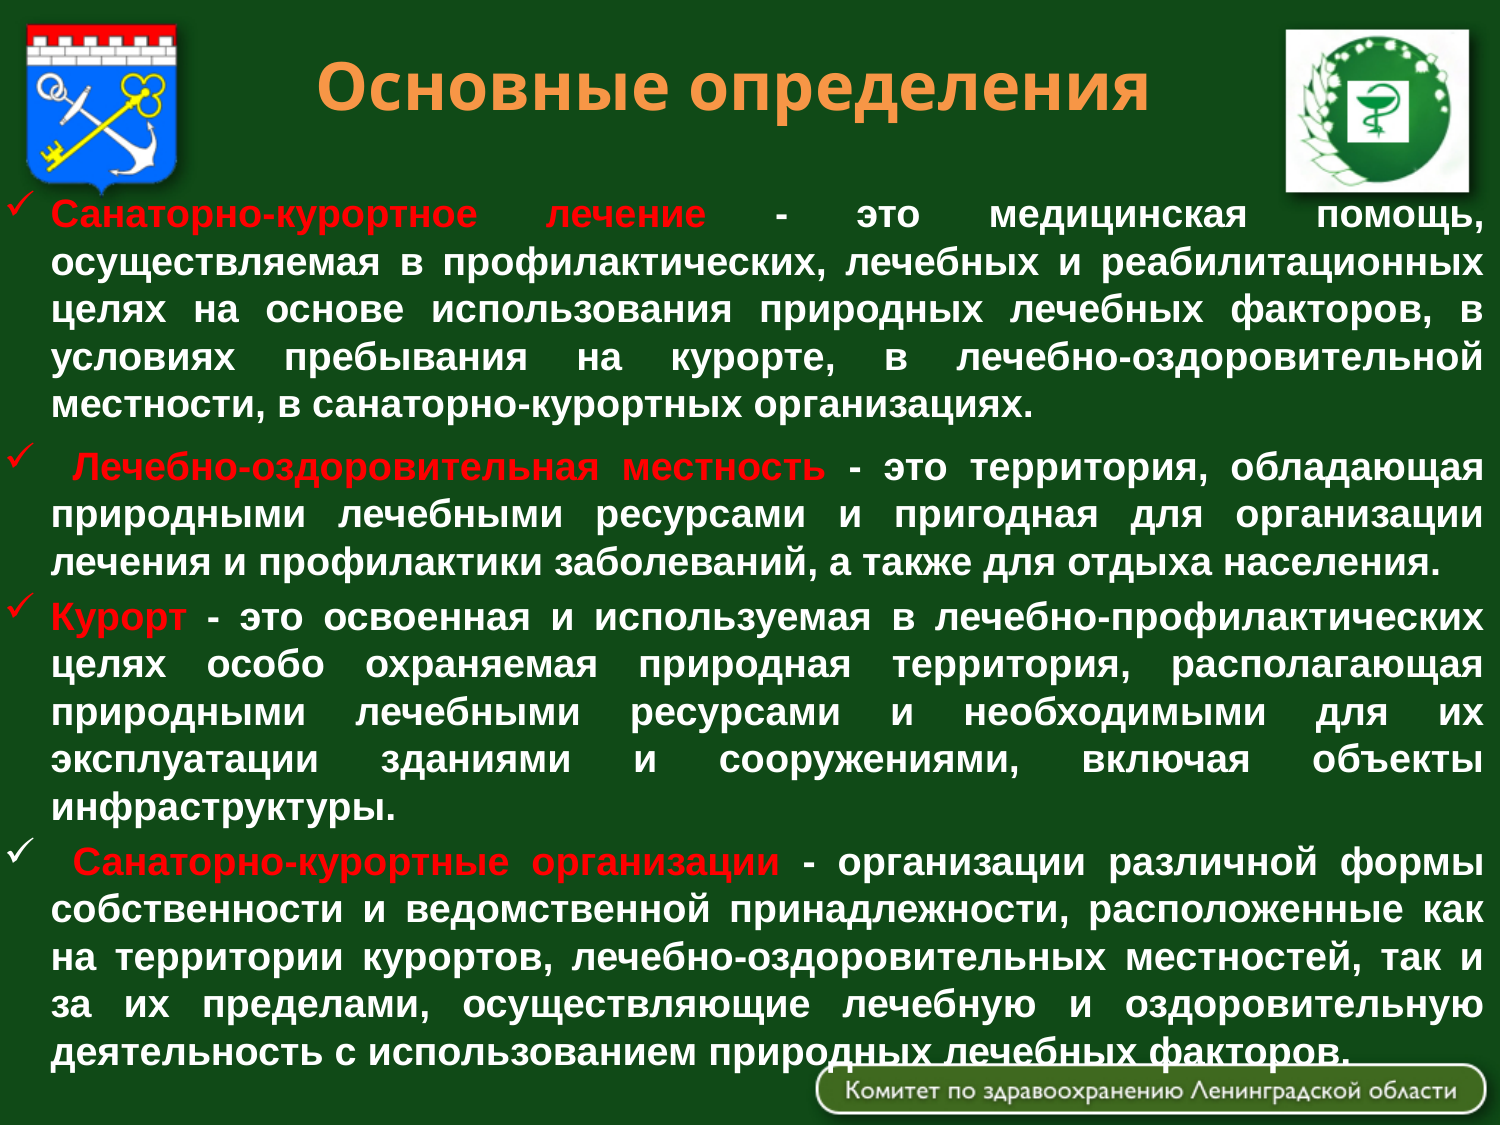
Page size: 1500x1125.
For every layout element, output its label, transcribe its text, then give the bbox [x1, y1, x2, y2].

picture [0, 0, 1500, 181]
text_box Санаторно-курортное лечение - это медицинская помощь, осуществляемая в профилактических, лечебных и реабилитационных целях на основе использования природных лечебных факторов, в условиях пребывания на курорте, в лечебно-оздоровительной местности, в санаторно-курортных организациях. Лечебно-оздоровительная местность - это территория, обладающая природными лечебными ресурсами и пригодная для организации лечения и профилактики заболеваний, а также для отдыха населения. Курорт - это освоенная и используемая в лечебно-профилактических целях особо охраняемая природная территория, располагающая природными лечебными ресурсами и необходимыми для их эксплуатации зданиями и сооружениями, включая объекты инфраструктуры. Санаторно-курортные организации - организации различной формы собственности и ведомственной принадлежности, расположенные как на территории курортов, лечебно-оздоровительных местностей, так и за их пределами, осуществляющие лечебную и оздоровительную деятельность с использованием природных лечебных факторов. [0, 181, 1500, 1081]
text_box Основные определения [215, 2, 1254, 165]
picture [0, 1081, 1500, 1125]
